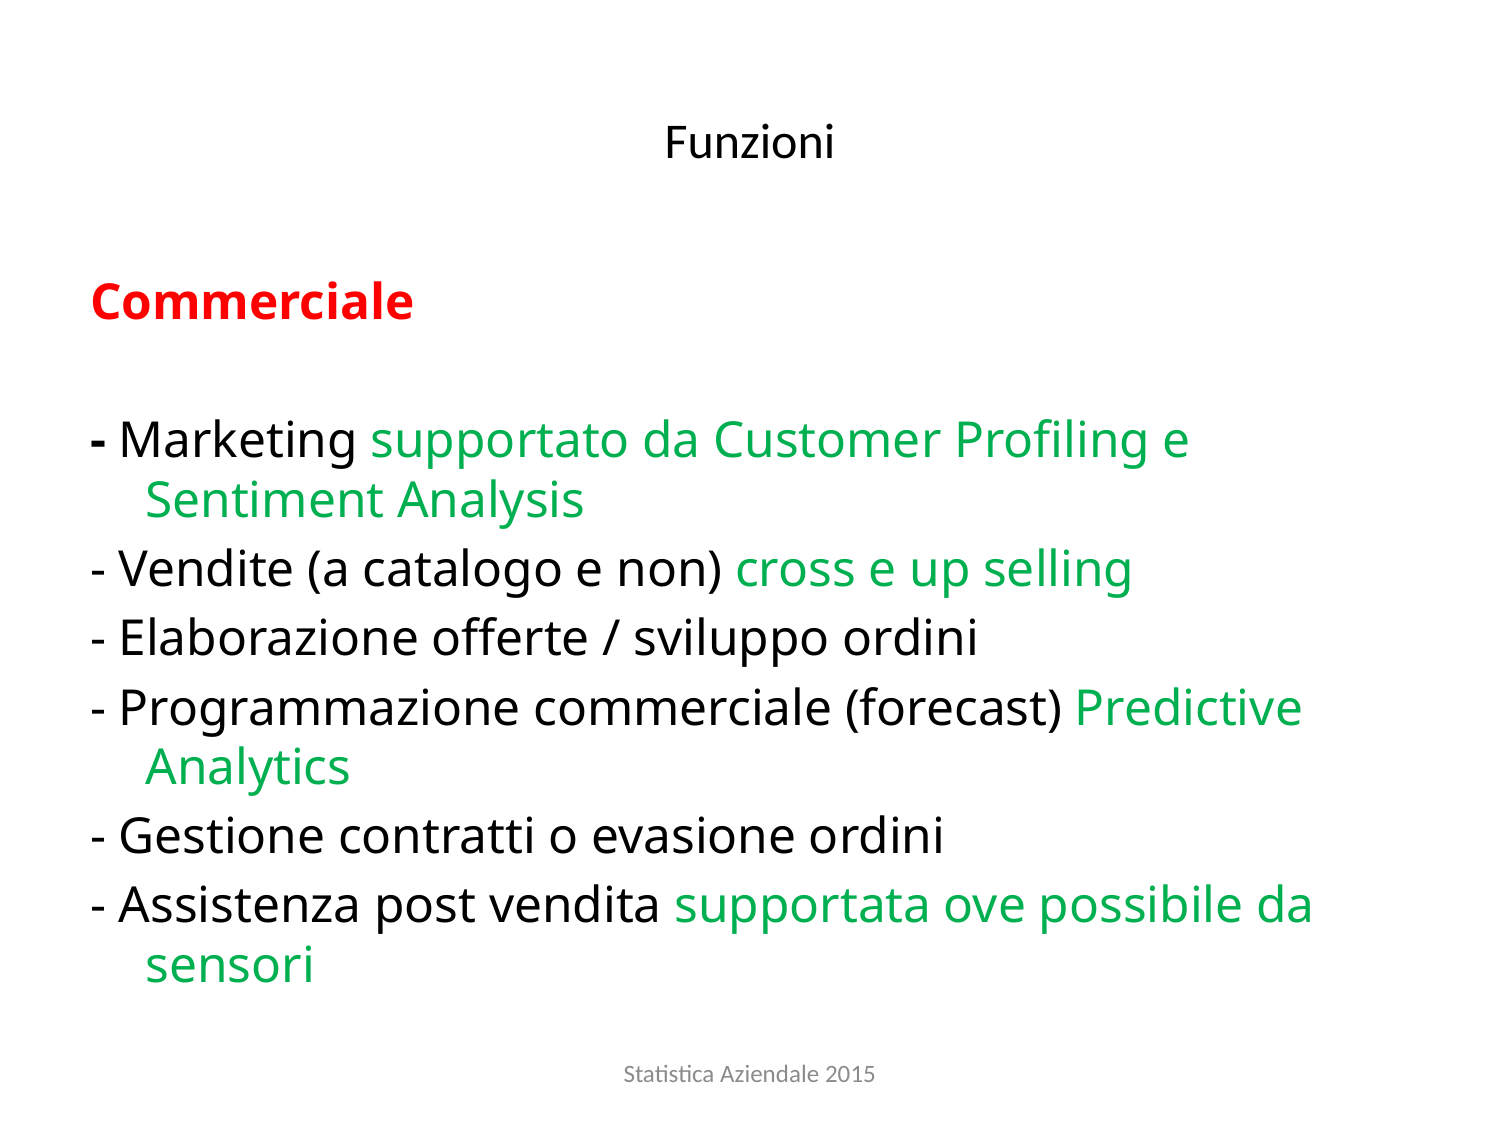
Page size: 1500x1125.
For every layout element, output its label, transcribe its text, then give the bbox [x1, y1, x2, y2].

list Commerciale - Marketing supportato da Customer Profiling e Sentiment Analysis - Vendite (a catalogo e non) cross e up selling - Elaborazione offerte / sviluppo ordini - Programmazione commerciale (forecast) Predictive Analytics - Gestione contratti o evasione ordini - Assistenza post vendita supportata ove possibile da sensori [75, 262, 1425, 1005]
footer Statistica Aziendale 2015 [512, 1042, 988, 1103]
title Funzioni [75, 45, 1425, 233]
